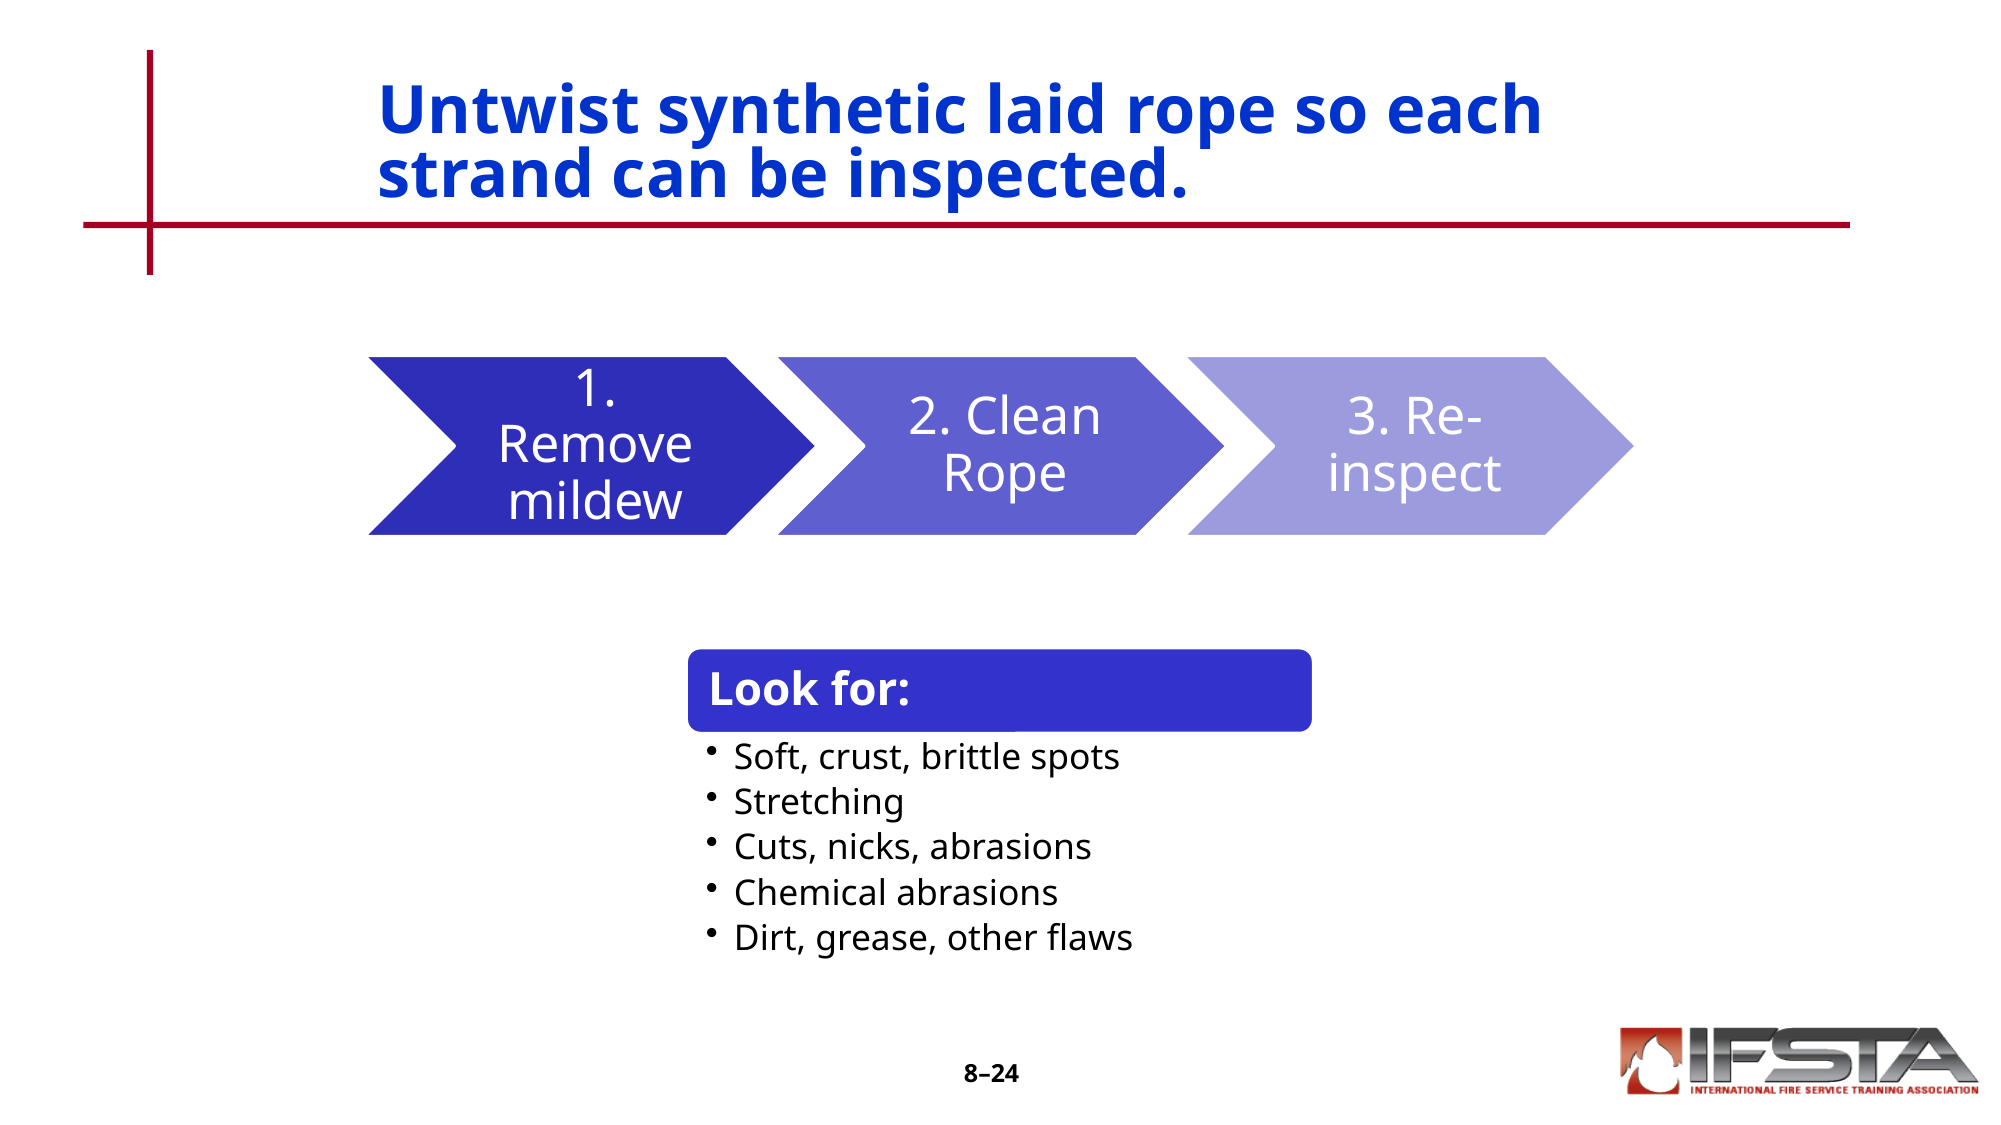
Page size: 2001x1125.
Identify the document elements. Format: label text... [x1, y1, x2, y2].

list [362, 287, 1638, 605]
title Untwist synthetic laid rope so each strand can be inspected. [362, 75, 1638, 225]
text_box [685, 643, 1315, 977]
slide_number 8–24 [783, 1050, 1200, 1125]
picture [1620, 1027, 1980, 1097]
